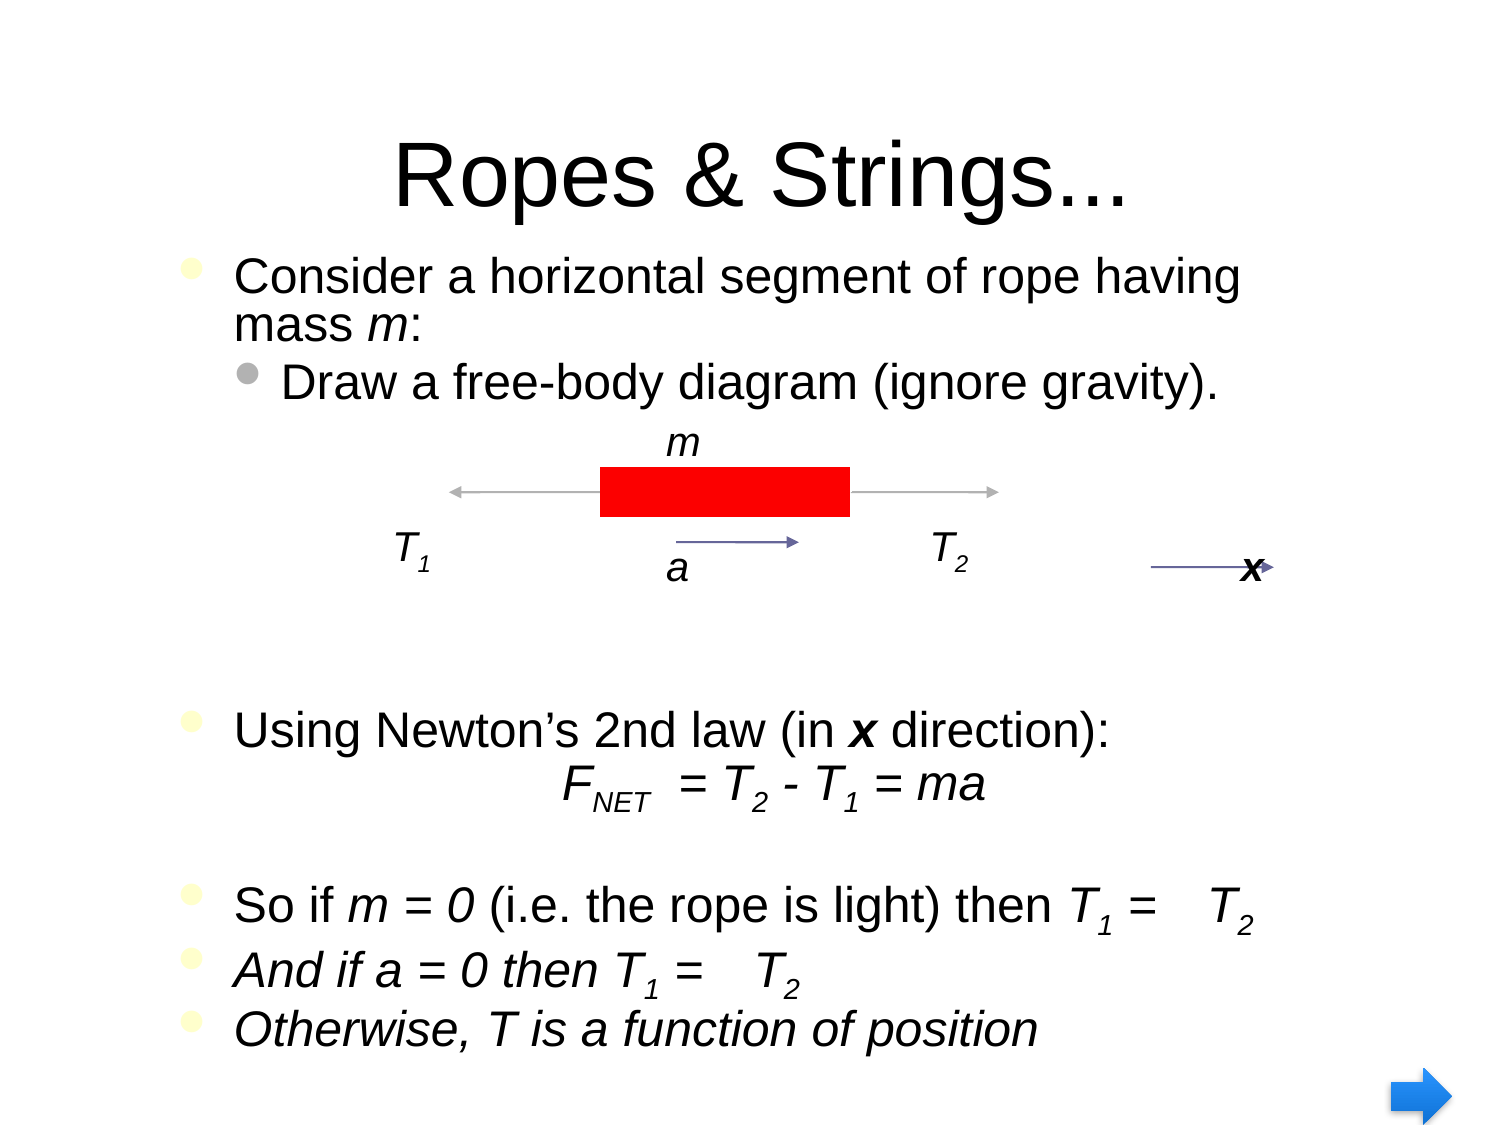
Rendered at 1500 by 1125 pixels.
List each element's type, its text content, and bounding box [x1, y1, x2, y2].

text_box [112, 1024, 425, 1100]
title Ropes & Strings... [162, 76, 1338, 247]
text_box [512, 1024, 988, 1100]
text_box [238, 413, 1338, 599]
list Consider a horizontal segment of rope having mass m: Draw a free-body diagram (ignore gravity). Using Newton’s 2nd law (in x direction): FNET = T2 - T1 = ma So if m = 0 (i.e. the rope is light) then T1 =T2 And if a = 0 then T1 =T2 Otherwise, T is a function of position [162, 247, 1338, 1002]
text_box [1390, 1067, 1452, 1125]
